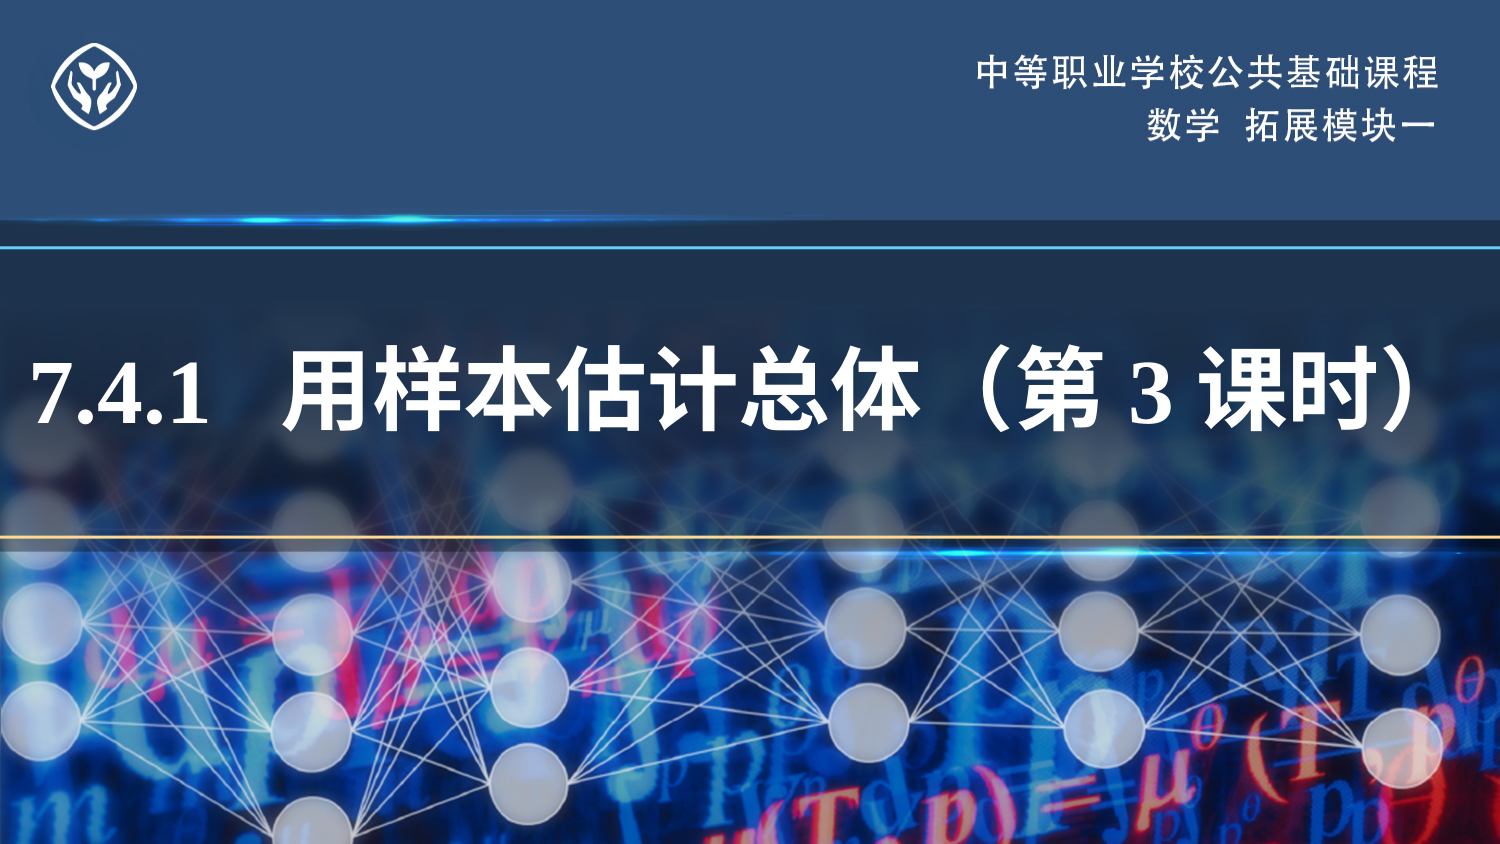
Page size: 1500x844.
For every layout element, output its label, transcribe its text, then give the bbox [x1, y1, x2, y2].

picture [0, 0, 1500, 309]
title 7.4.1 用样本估计总体（第3课时） [0, 309, 1500, 464]
picture [0, 464, 1500, 844]
